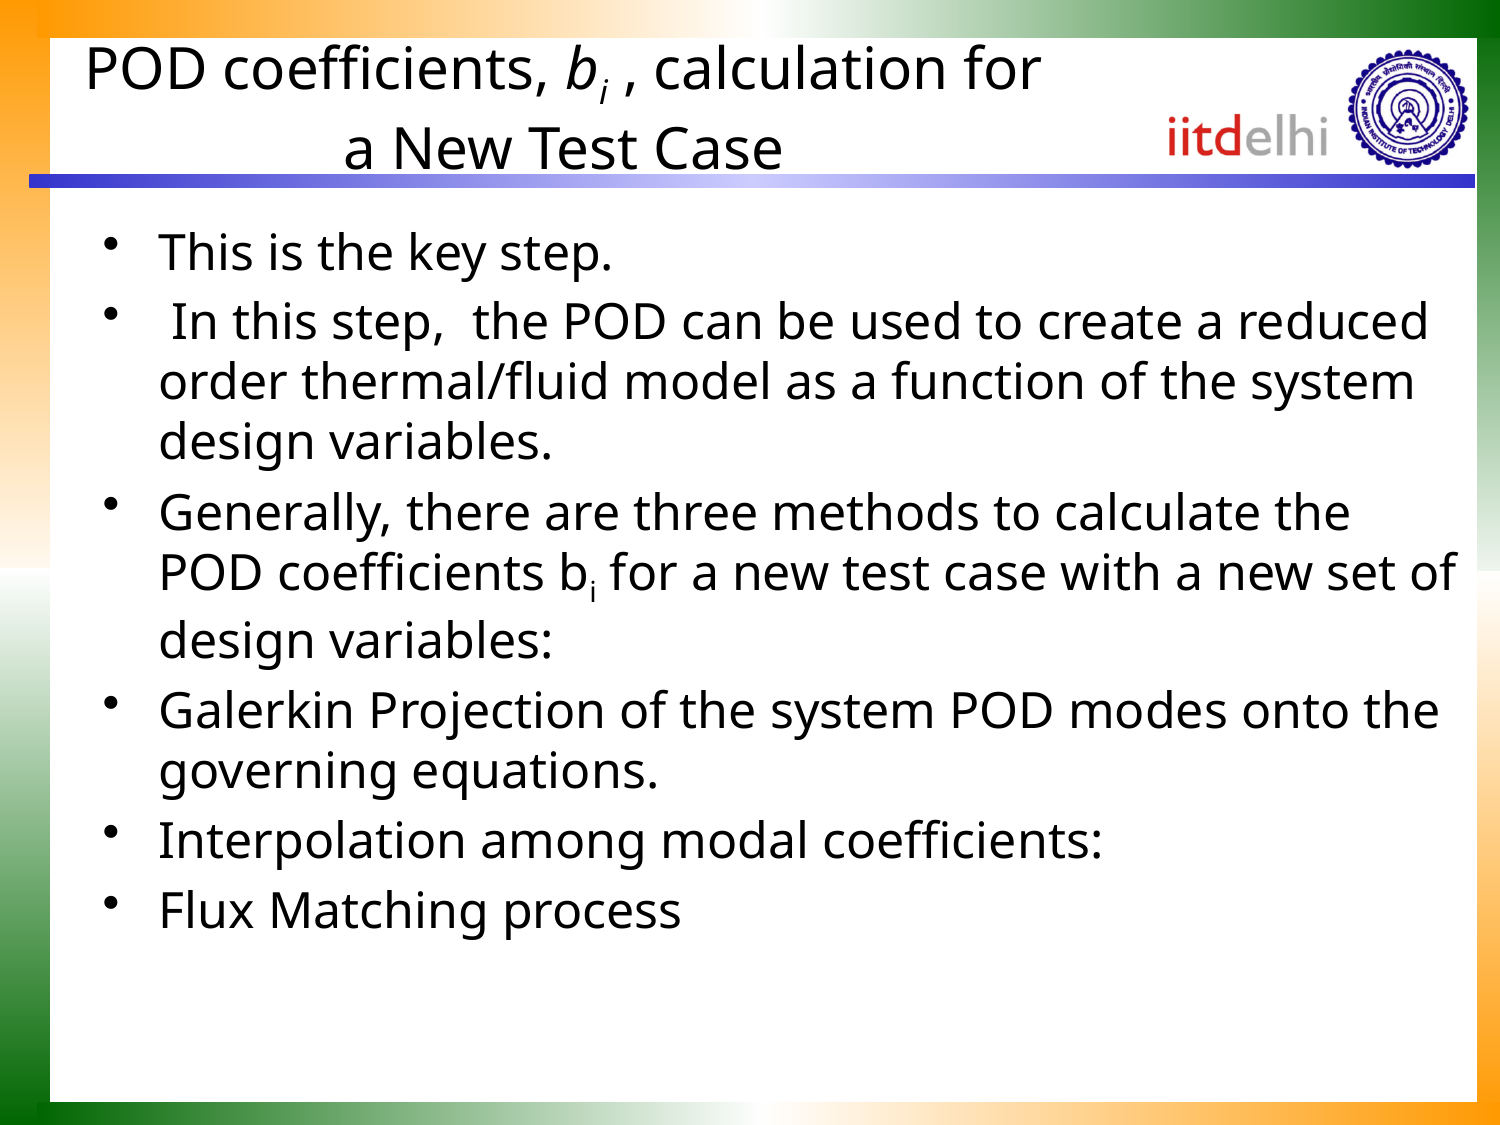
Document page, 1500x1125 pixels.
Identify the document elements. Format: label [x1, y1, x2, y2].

text_box [0, 0, 1500, 1125]
